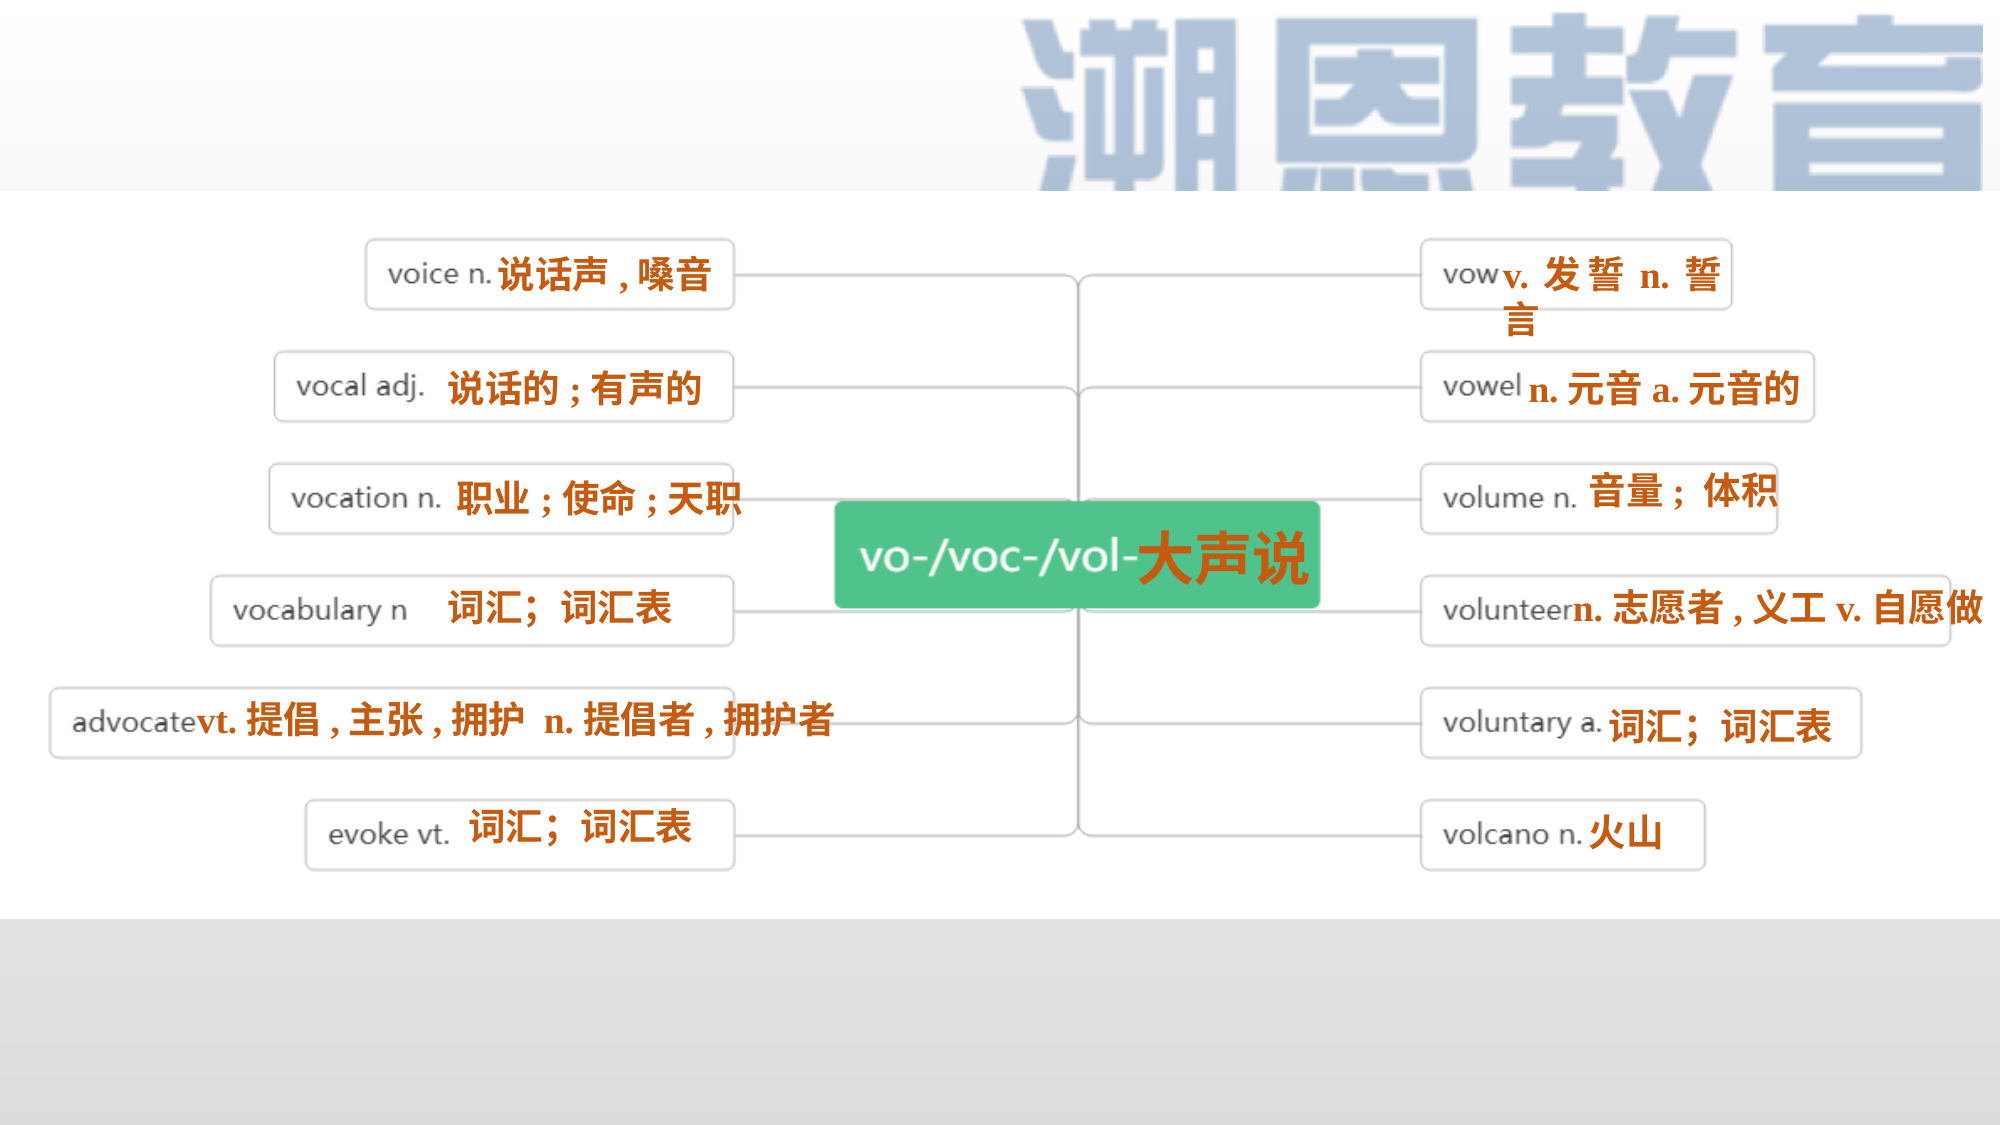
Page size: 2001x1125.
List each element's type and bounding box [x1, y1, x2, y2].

picture [0, 10, 2000, 920]
